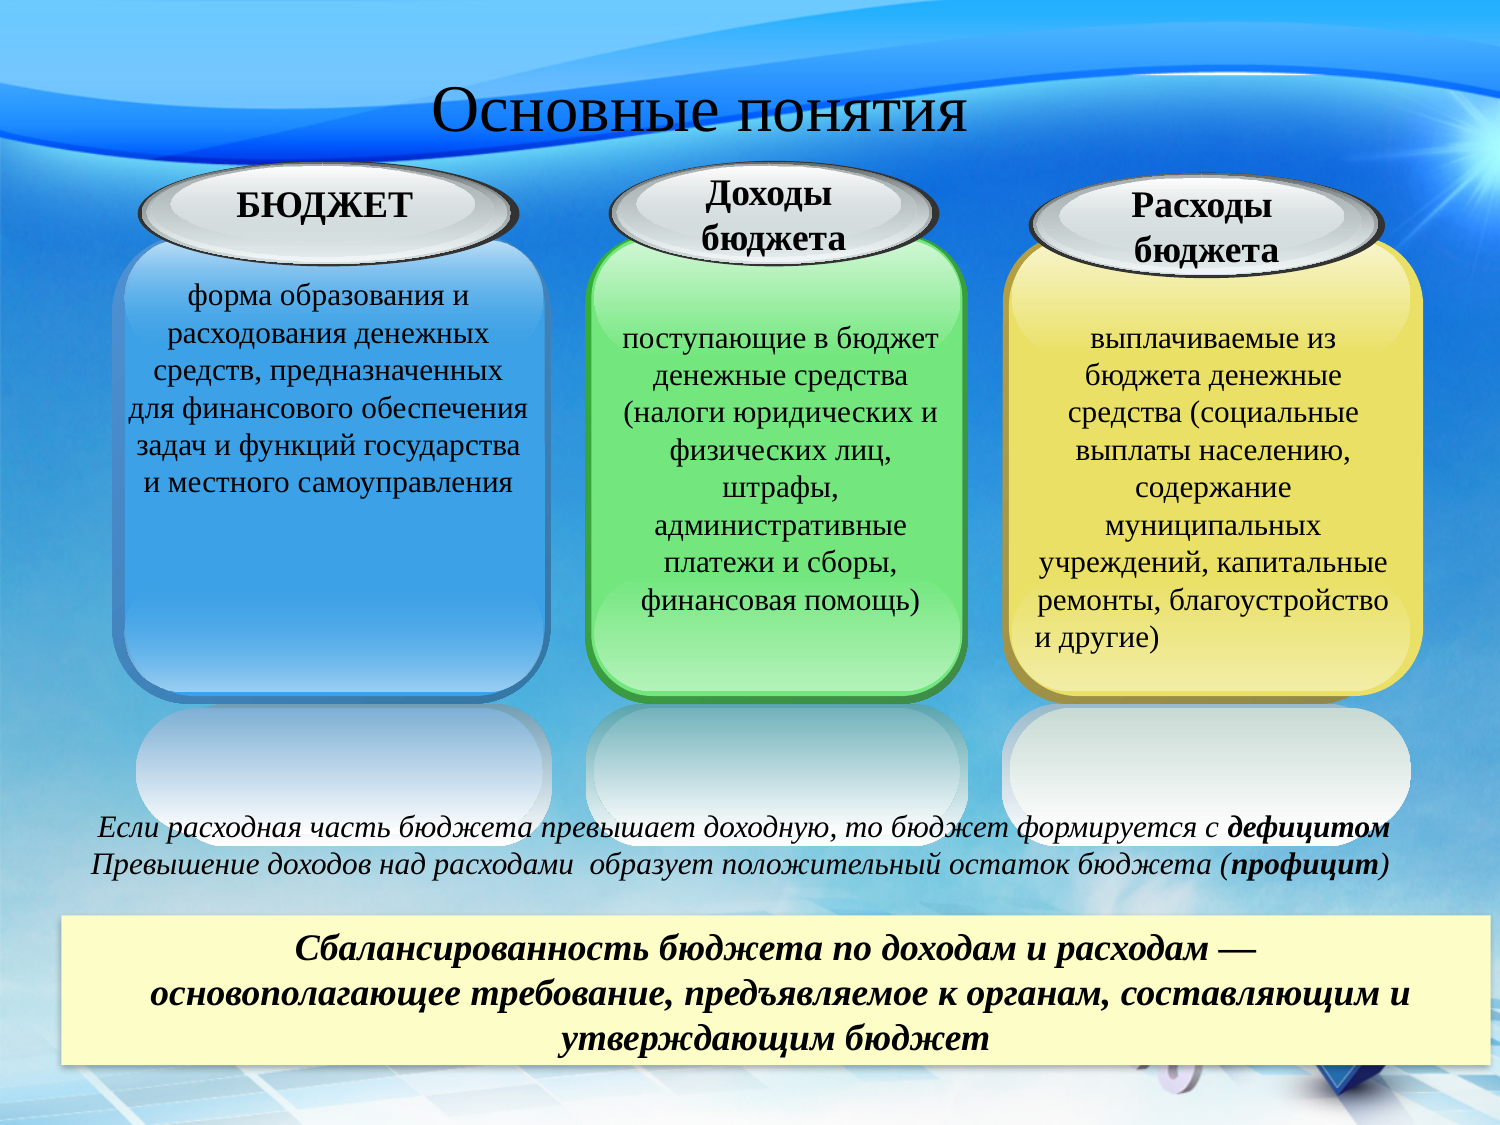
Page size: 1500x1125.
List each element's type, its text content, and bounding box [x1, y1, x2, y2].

picture [0, 0, 1500, 1125]
text_box Сбалансированность бюджета по доходам и расходам — основополагающее требование, предъявляемое к органам, составляющим и утверждающим бюджет [61, 915, 1491, 1066]
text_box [111, 160, 1424, 847]
text_box Если расходная часть бюджета превышает доходную, то бюджет формируется с дефицитом Превышение доходов над расходами образует положительный остаток бюджета (профицит) [53, 798, 1436, 889]
title Основные понятия [84, 61, 1317, 149]
